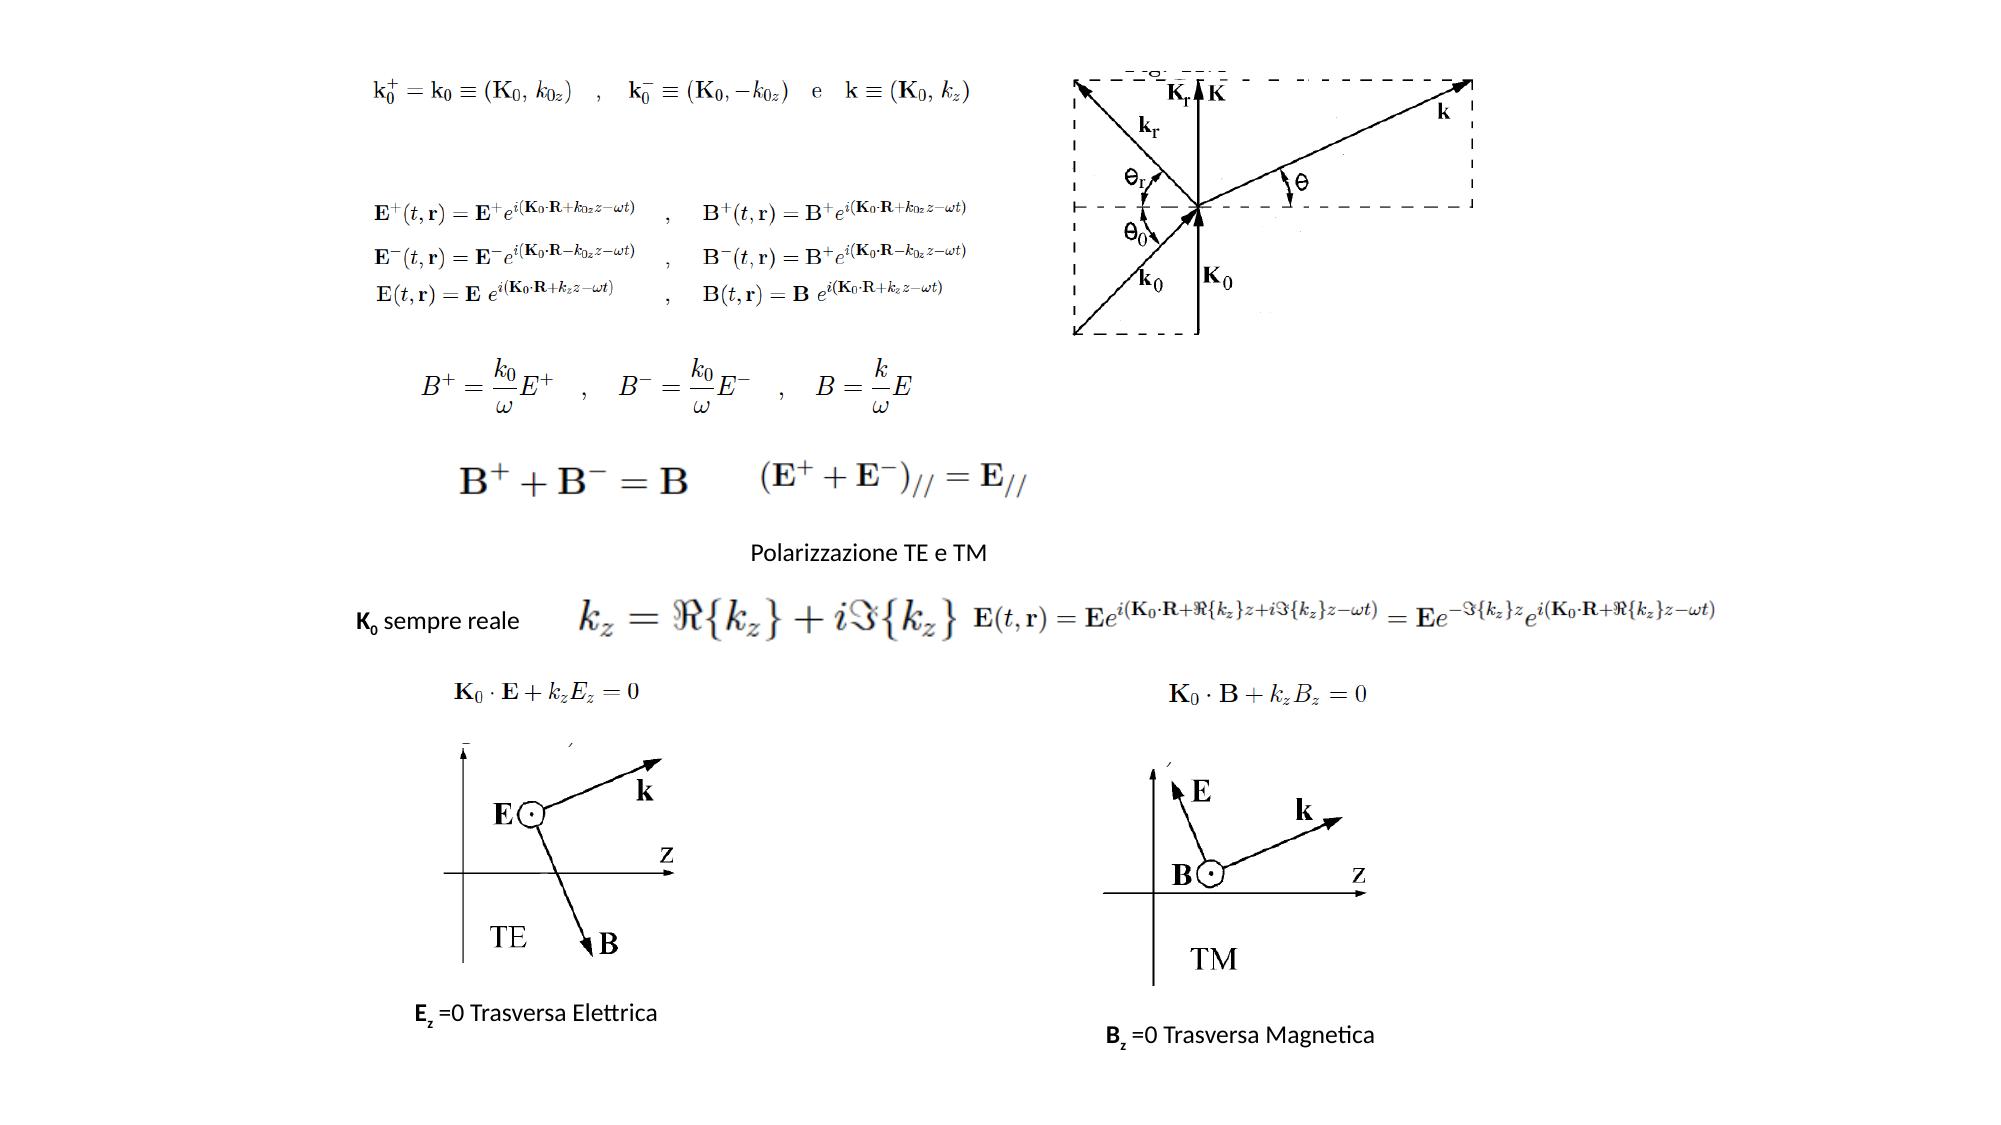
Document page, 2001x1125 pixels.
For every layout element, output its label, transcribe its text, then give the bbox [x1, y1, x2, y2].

picture [1160, 664, 1379, 716]
picture [1064, 71, 1475, 353]
picture [566, 585, 1721, 656]
text_box Bz =0 Trasversa Magnetica [1091, 1010, 1391, 1061]
text_box Ez =0 Trasversa Elettrica [399, 988, 673, 1039]
picture [442, 442, 721, 510]
picture [422, 743, 694, 968]
picture [362, 187, 996, 314]
text_box K0 sempre reale [341, 596, 566, 647]
picture [408, 346, 938, 433]
picture [362, 63, 984, 115]
picture [1089, 762, 1379, 995]
picture [442, 661, 651, 717]
picture [754, 442, 1042, 511]
text_box Polarizzazione TE e TM [735, 528, 1166, 574]
